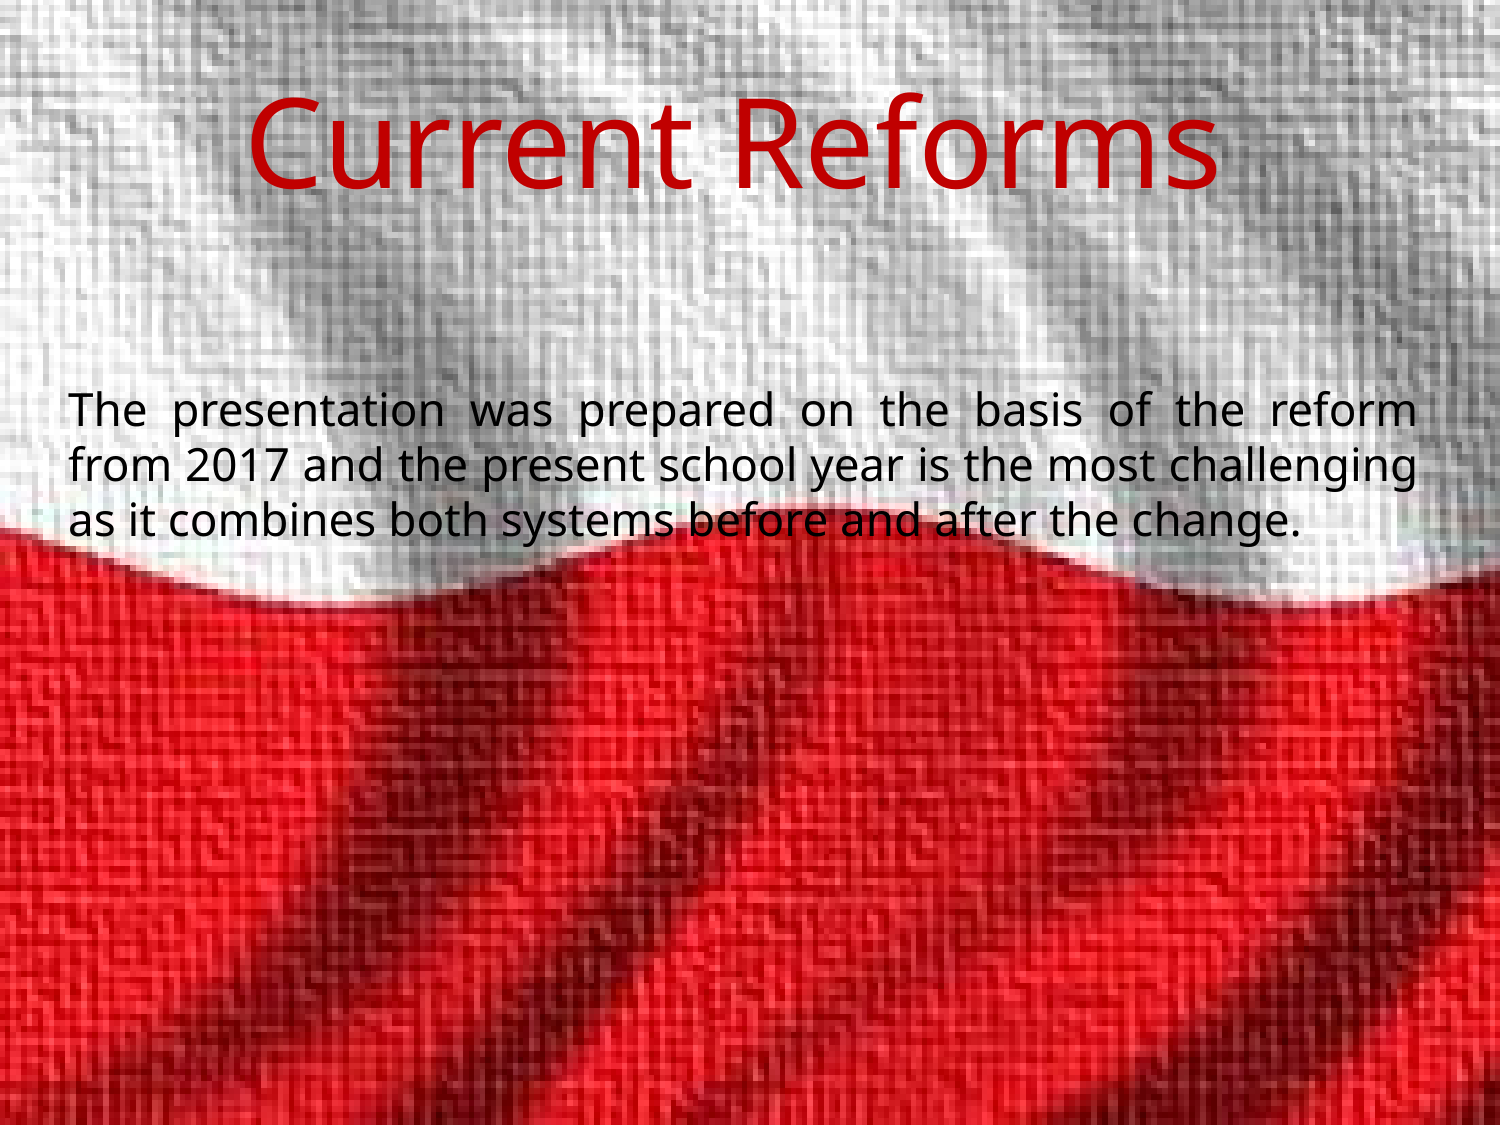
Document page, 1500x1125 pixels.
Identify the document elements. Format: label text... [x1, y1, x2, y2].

list The presentation was prepared on the basis of the reform from 2017 and the present school year is the most challenging as it combines both systems before and after the change. [53, 373, 1435, 1028]
title Current Reforms [75, 45, 1425, 233]
picture [0, 0, 1500, 1125]
